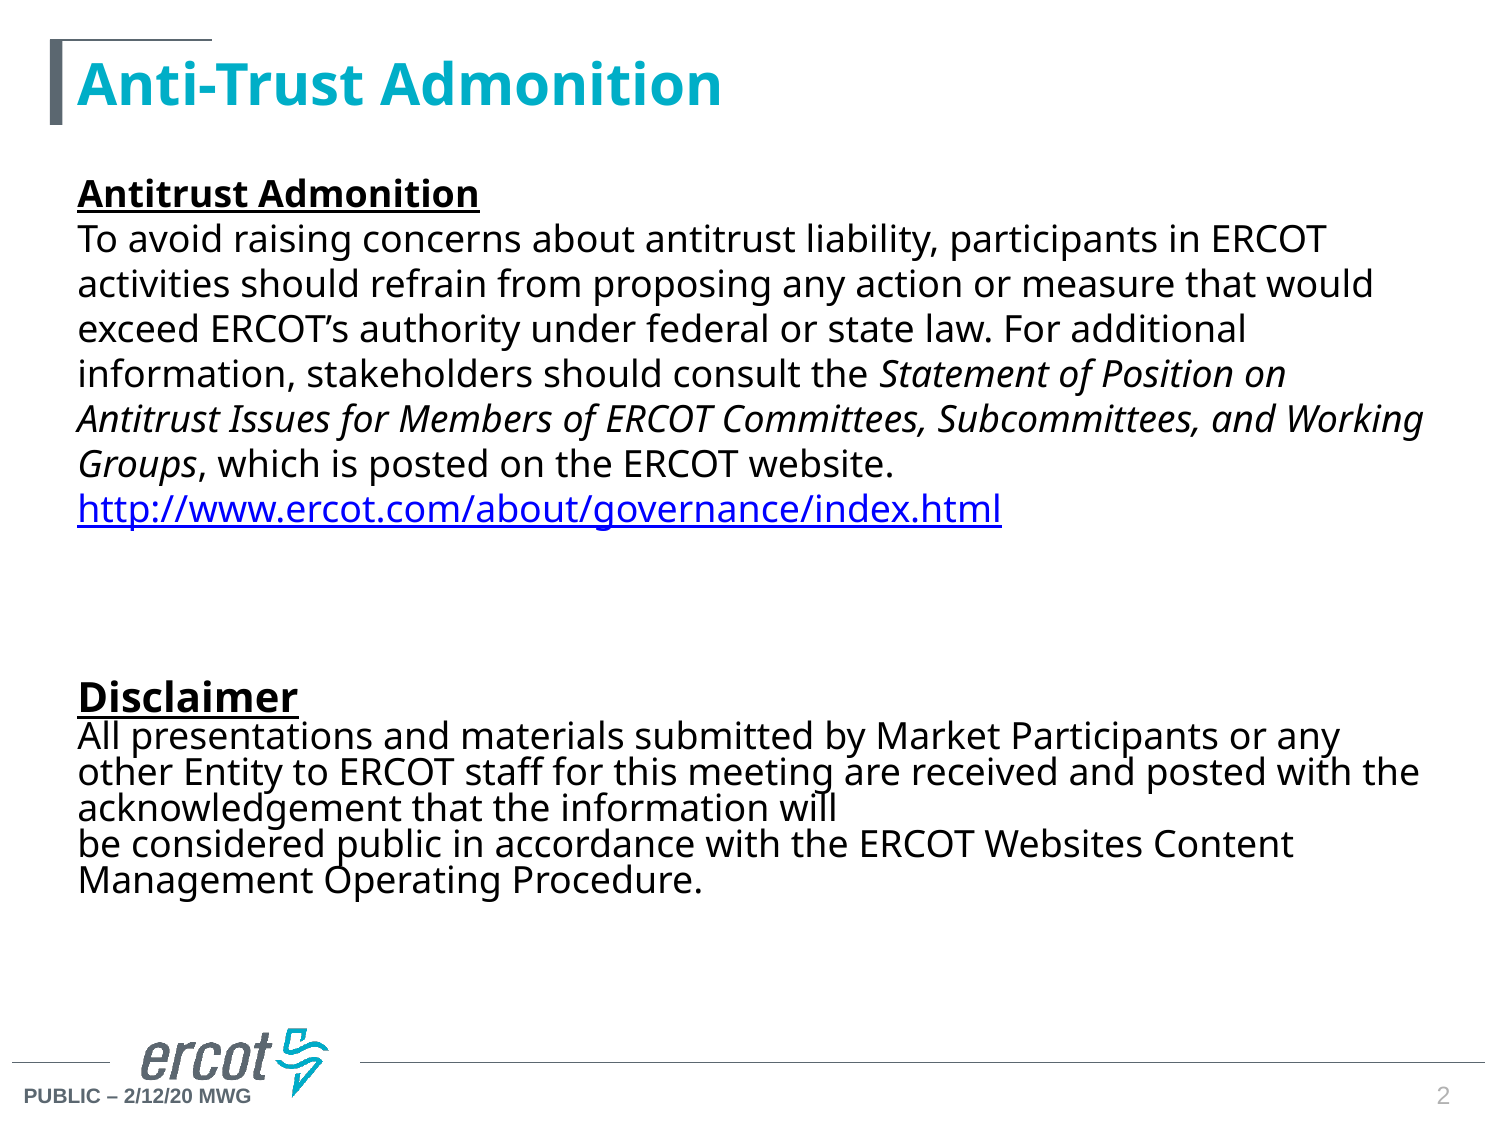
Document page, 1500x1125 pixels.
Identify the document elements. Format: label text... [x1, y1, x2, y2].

title Anti-Trust Admonition [62, 39, 1450, 125]
picture [137, 1024, 332, 1100]
slide_number 2 [1400, 1076, 1488, 1113]
text_box Antitrust Admonition To avoid raising concerns about antitrust liability, participants in ERCOT activities should refrain from proposing any action or measure that would exceed ERCOT’s authority under federal or state law. For additional information, stakeholders should consult the Statement of Position on Antitrust Issues for Members of ERCOT Committees, Subcommittees, and Working Groups, which is posted on the ERCOT website. http://www.ercot.com/about/governance/index.html Disclaimer All presentations and materials submitted by Market Participants or any other Entity to ERCOT staff for this meeting are received and posted with the acknowledgement that the information will be considered public in accordance with the ERCOT Websites Content Management Operating Procedure. [62, 162, 1450, 909]
